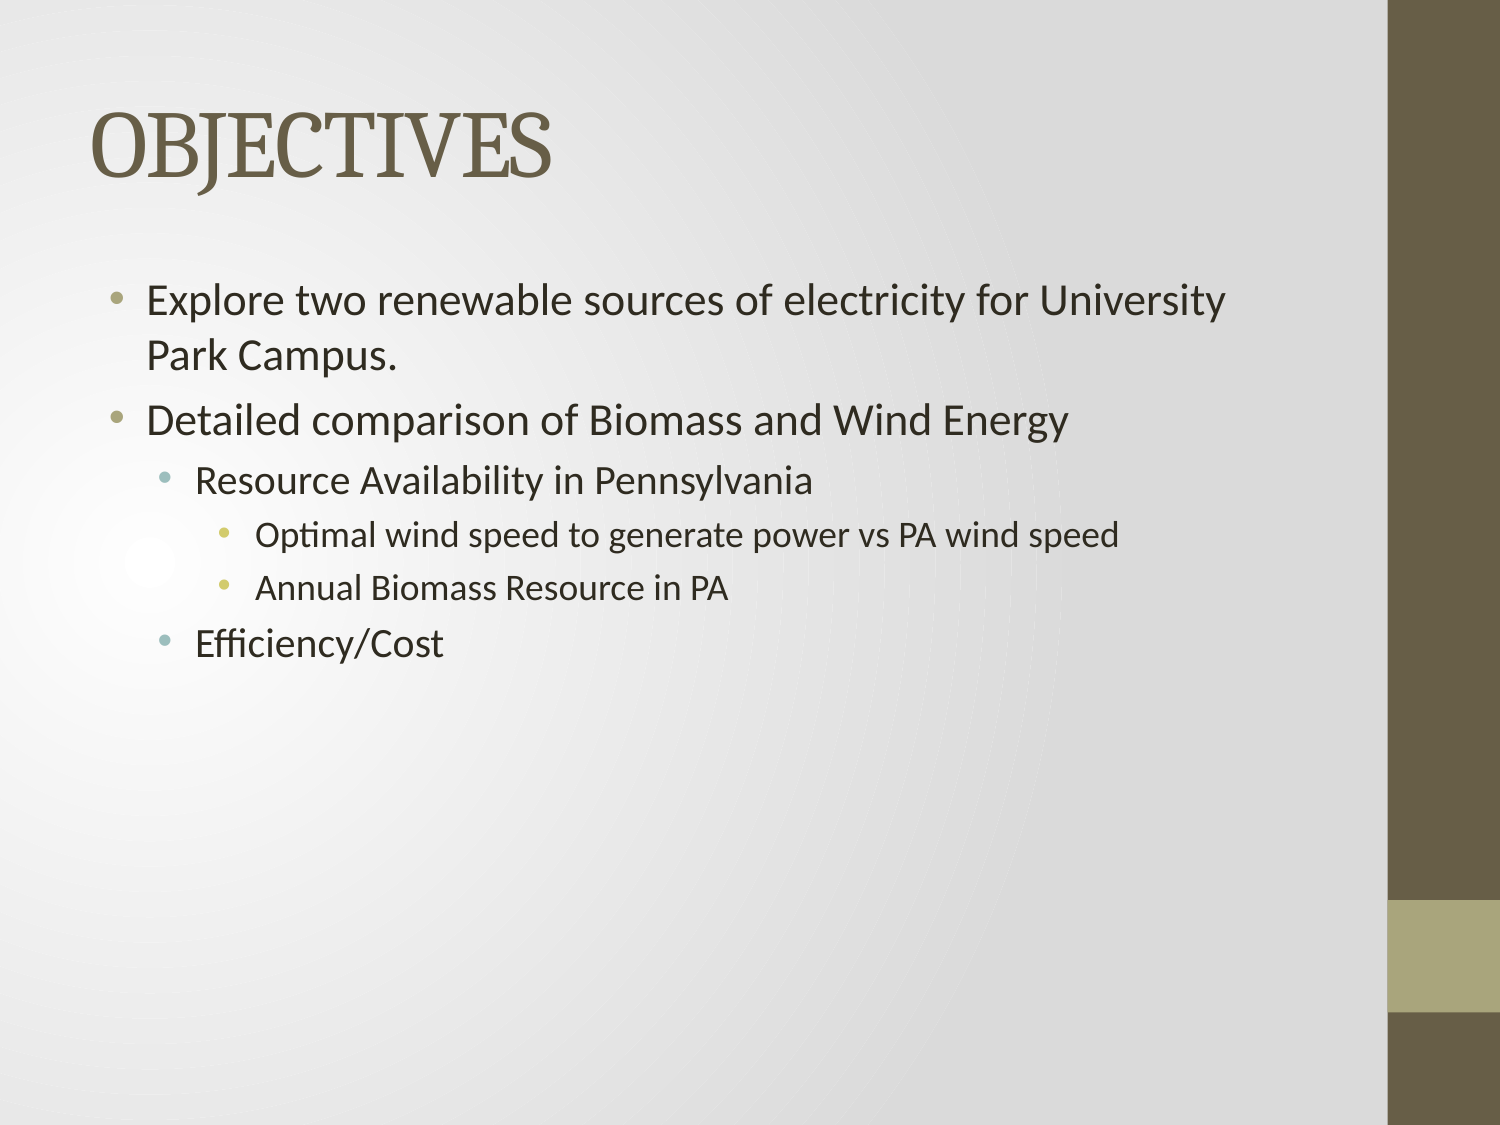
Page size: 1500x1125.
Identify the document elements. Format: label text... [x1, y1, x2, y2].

title OBJECTIVES [75, 45, 1325, 233]
list Explore two renewable sources of electricity for University Park Campus. Detailed comparison of Biomass and Wind Energy Resource Availability in Pennsylvania Optimal wind speed to generate power vs PA wind speed Annual Biomass Resource in PA Efficiency/Cost [75, 262, 1325, 1050]
